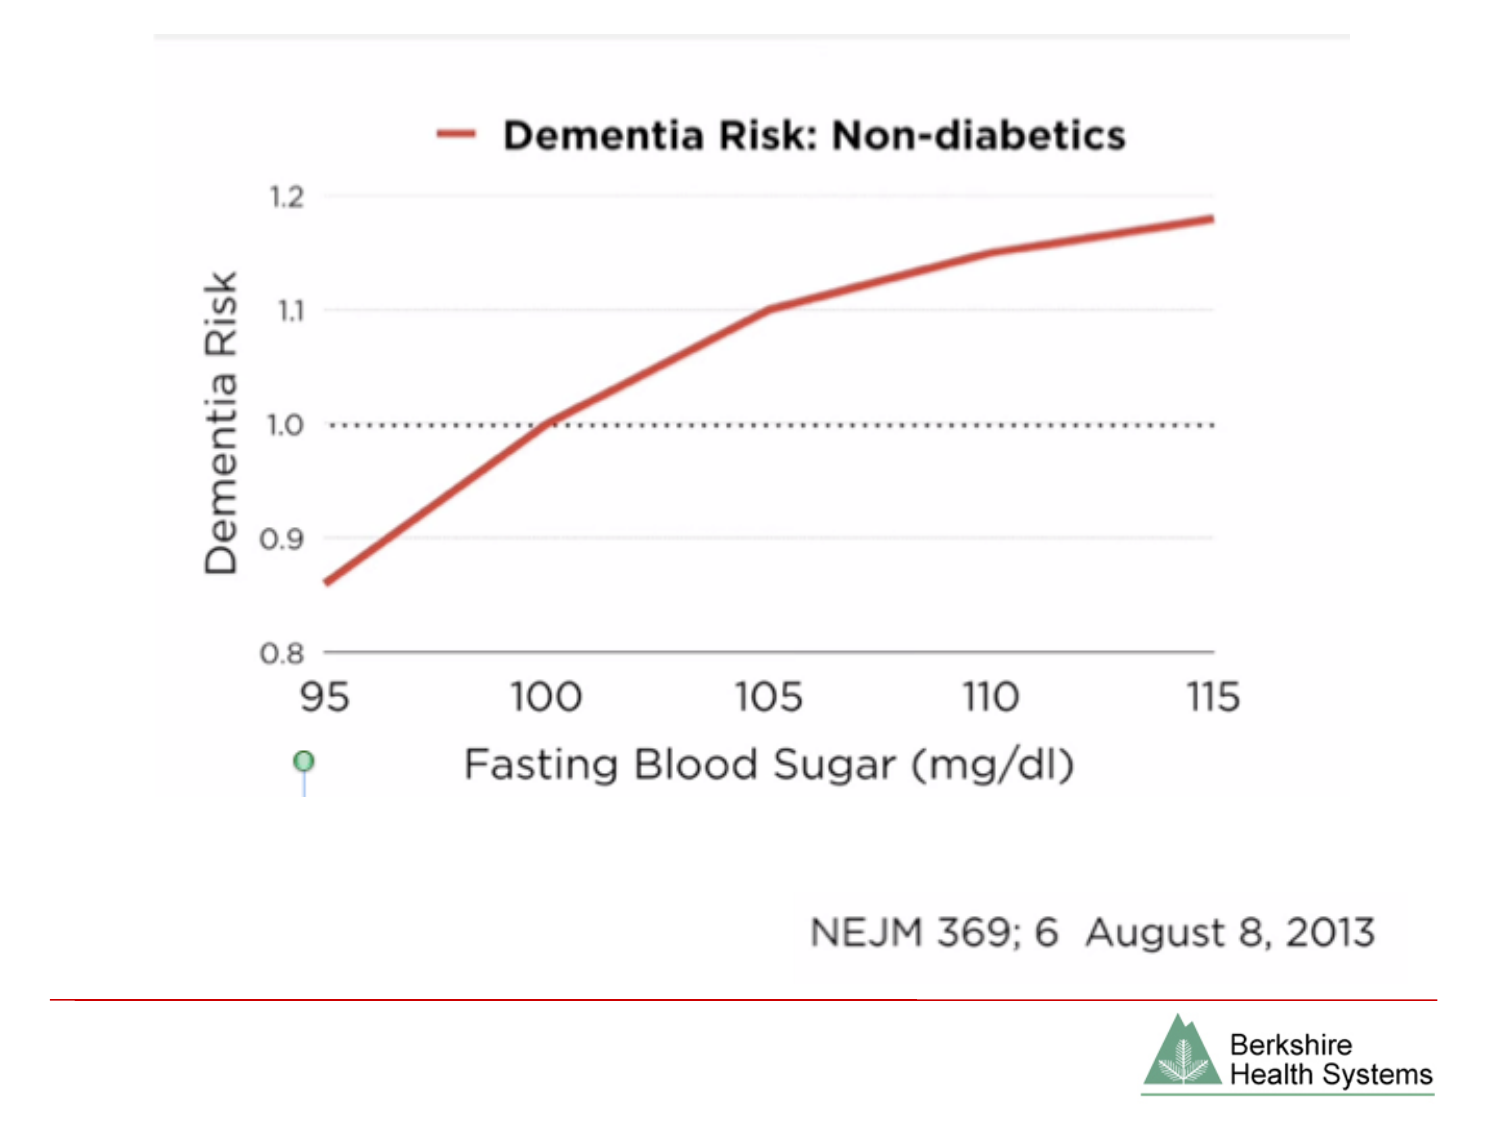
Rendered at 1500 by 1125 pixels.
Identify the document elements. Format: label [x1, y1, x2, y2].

picture [793, 892, 1409, 985]
picture [149, 34, 1351, 798]
picture [1137, 1012, 1444, 1104]
